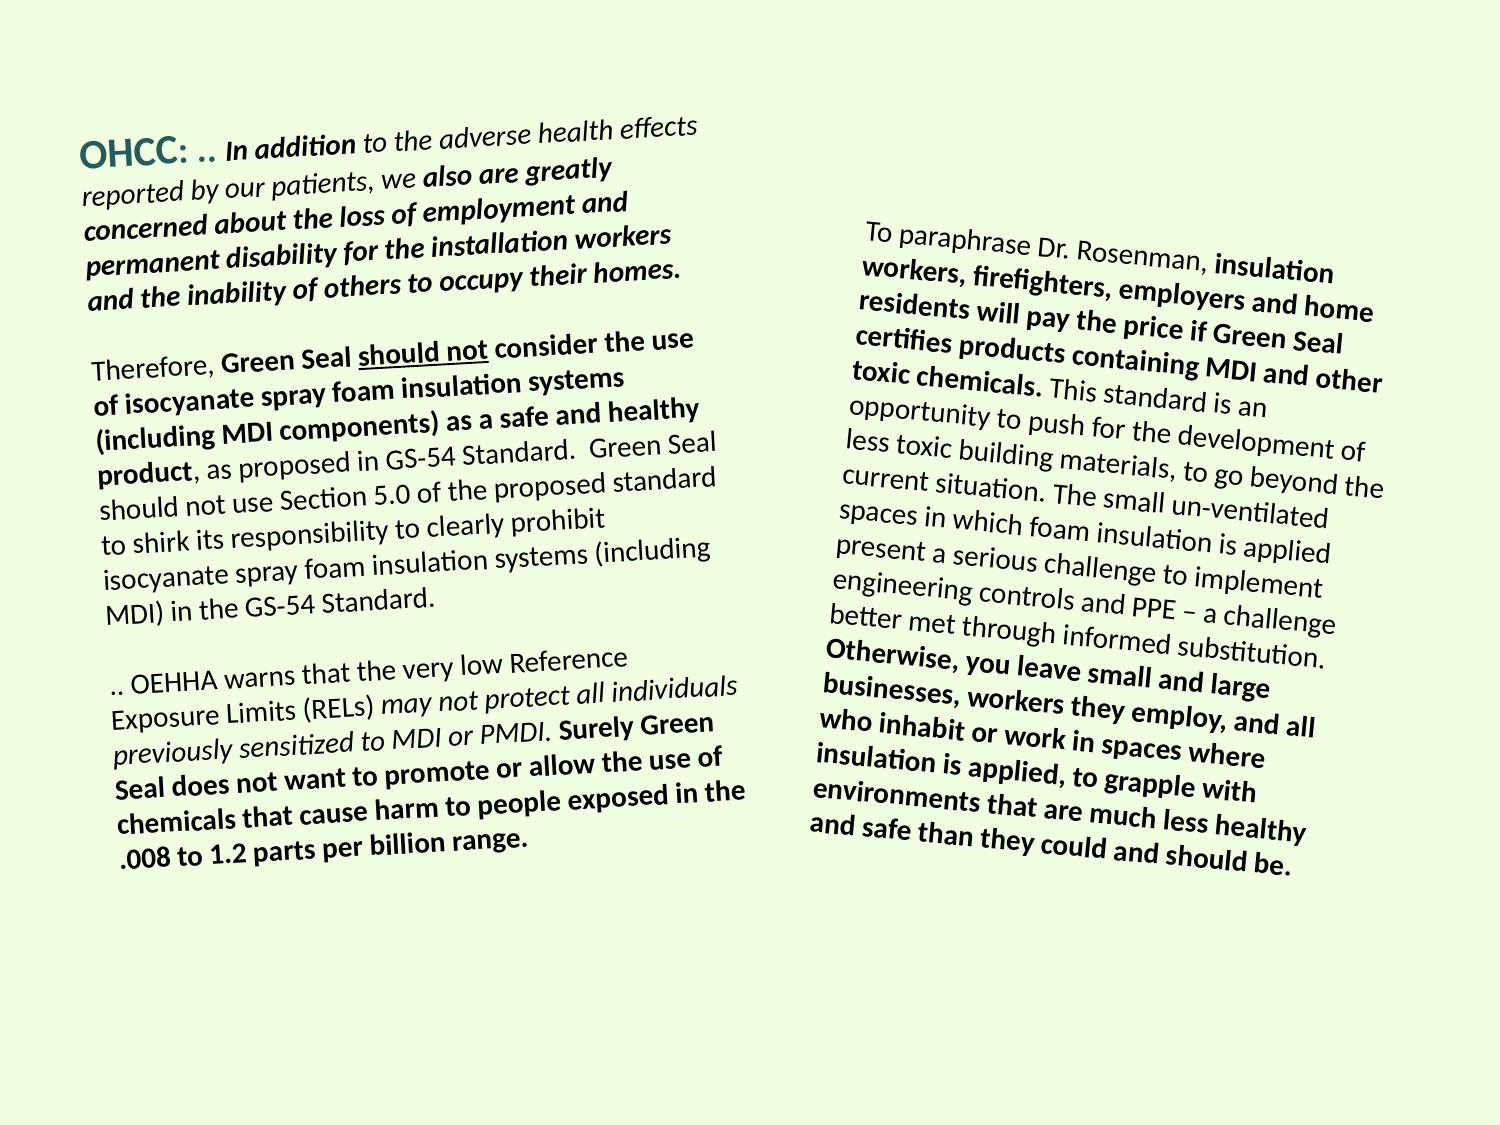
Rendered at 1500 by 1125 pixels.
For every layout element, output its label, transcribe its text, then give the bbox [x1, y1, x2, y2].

text_box To paraphrase Dr. Rosenman, insulation workers, firefighters, employers and home residents will pay the price if Green Seal certifies products containing MDI and other toxic chemicals. This standard is an opportunity to push for the development of less toxic building materials, to go beyond the current situation. The small un-ventilated spaces in which foam insulation is applied present a serious challenge to implement engineering controls and PPE – a challenge better met through informed substitution. Otherwise, you leave small and large businesses, workers they employ, and all who inhabit or work in spaces where insulation is applied, to grapple with environments that are much less healthy and safe than they could and should be. [793, 202, 1422, 897]
text_box OHCC: .. In addition to the adverse health effects reported by our patients, we also are greatly concerned about the loss of employment and permanent disability for the installation workers and the inability of others to occupy their homes. Therefore, Green Seal should not consider the use of isocyanate spray foam insulation systems (including MDI components) as a safe and healthy product, as proposed in GS-54 Standard. Green Seal should not use Section 5.0 of the proposed standard to shirk its responsibility to clearly prohibit isocyanate spray foam insulation systems (including MDI) in the GS-54 Standard. .. OEHHA warns that the very low Reference Exposure Limits (RELs) may not protect all individuals previously sensitized to MDI or PMDI. Surely Green Seal does not want to promote or allow the use of chemicals that cause harm to people exposed in the .008 to 1.2 parts per billion range. [62, 83, 768, 919]
